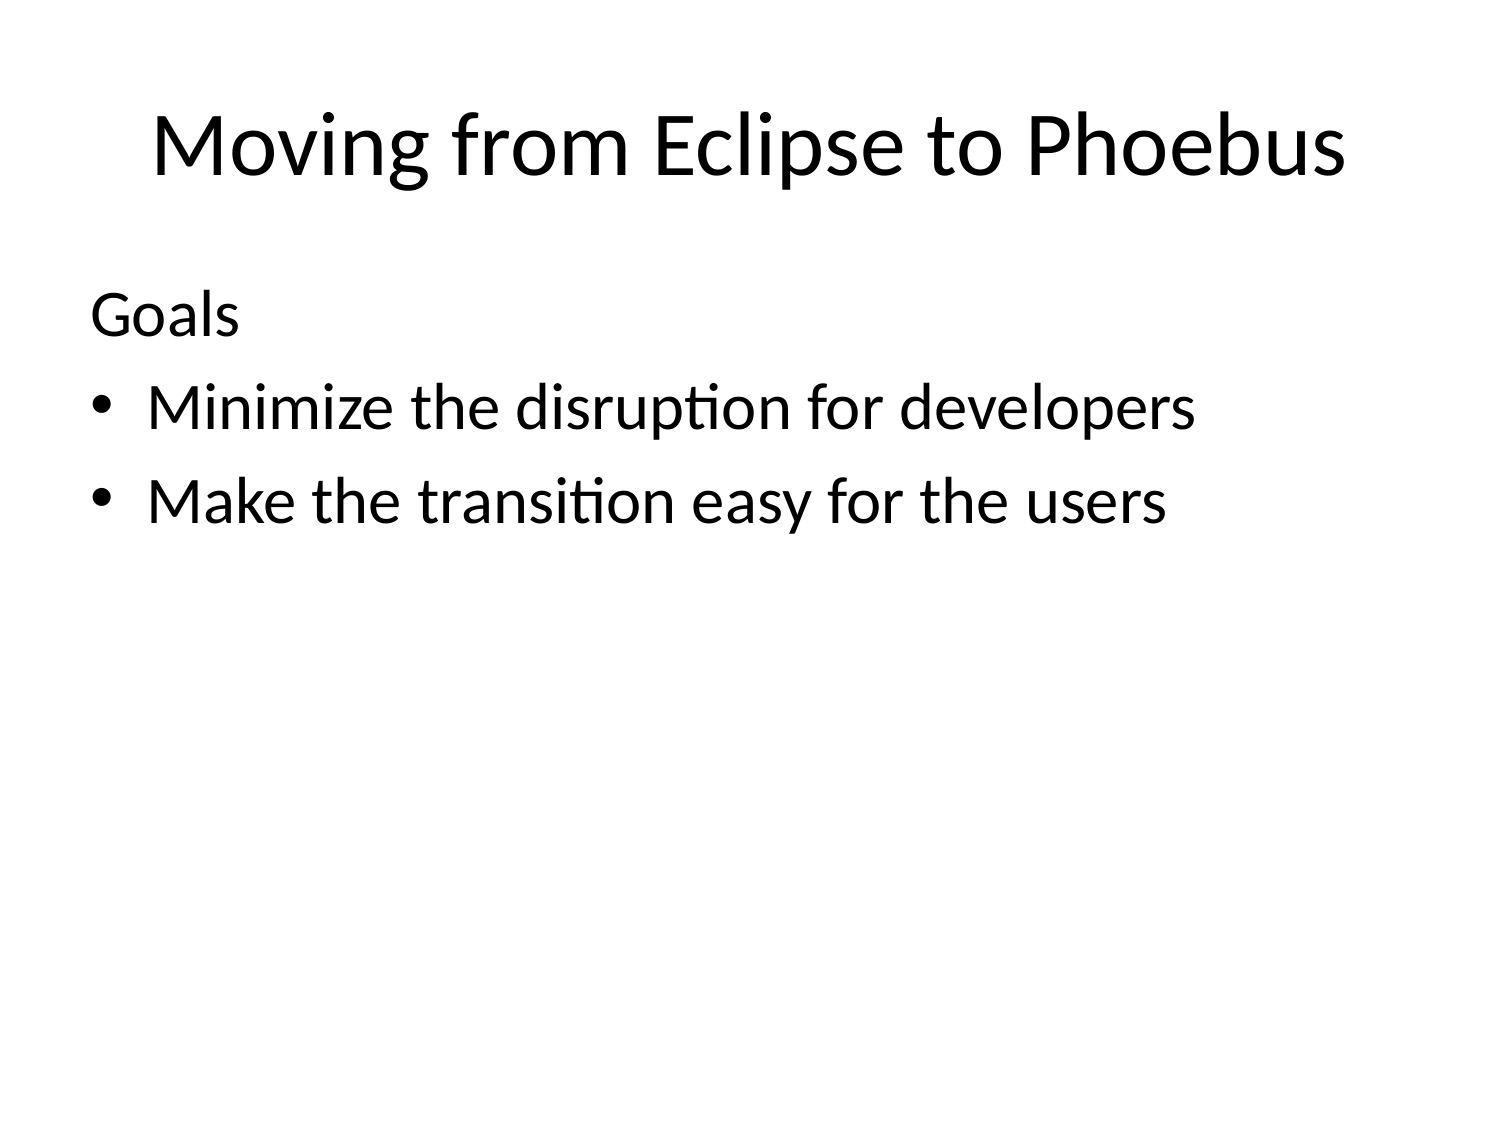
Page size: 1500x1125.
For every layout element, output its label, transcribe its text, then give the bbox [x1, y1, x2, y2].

list Goals Minimize the disruption for developers Make the transition easy for the users [75, 262, 1425, 1005]
title Moving from Eclipse to Phoebus [75, 45, 1425, 233]
